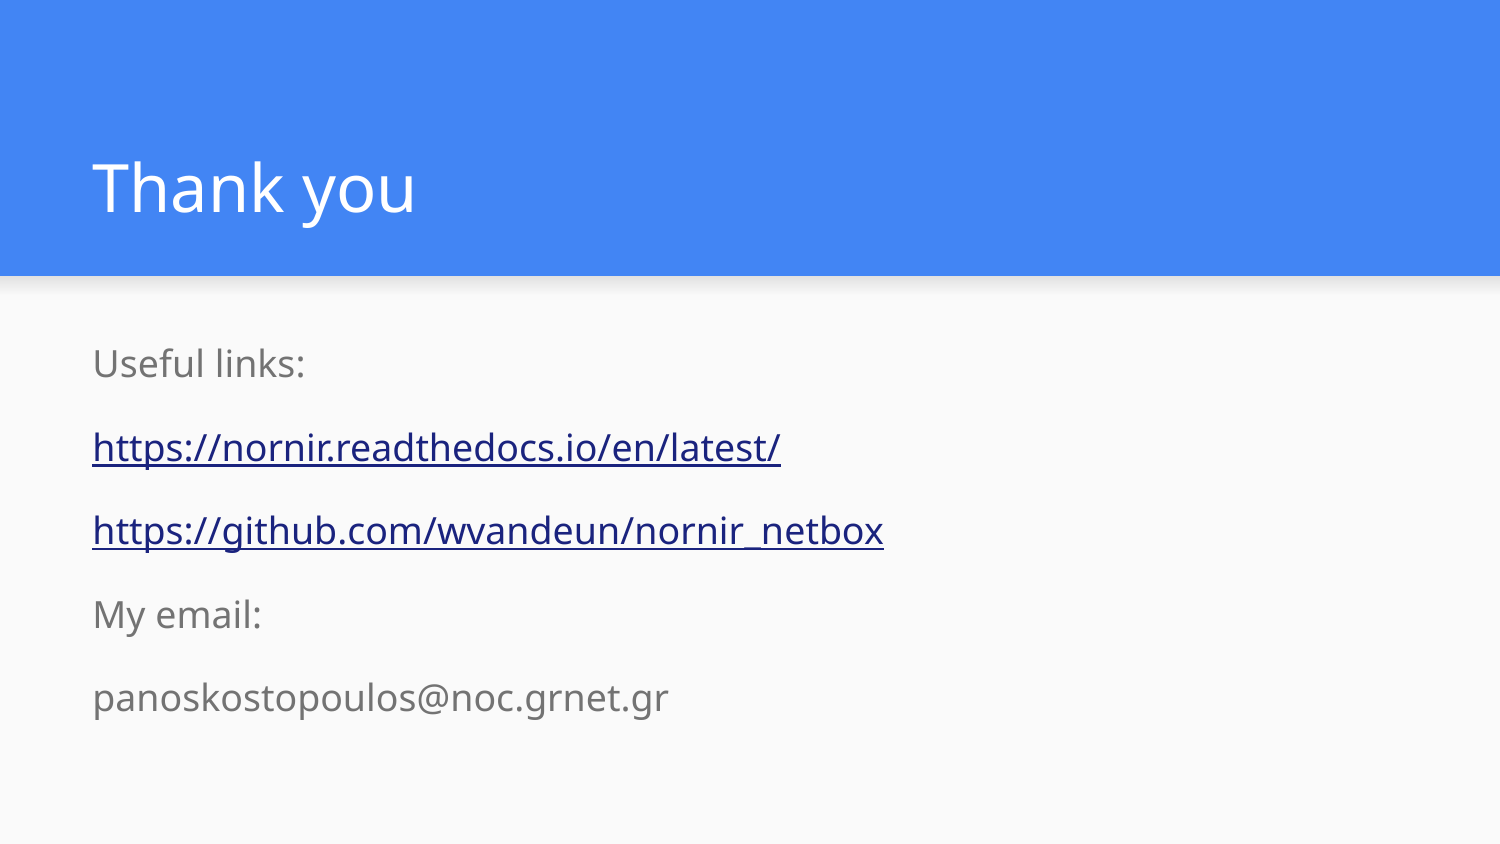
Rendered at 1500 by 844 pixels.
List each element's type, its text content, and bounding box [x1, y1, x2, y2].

list Useful links: https://nornir.readthedocs.io/en/latest/ https://github.com/wvandeun/nornir_netbox My email: panoskostopoulos@noc.grnet.gr [77, 314, 1427, 760]
title Thank you [77, 121, 1427, 248]
